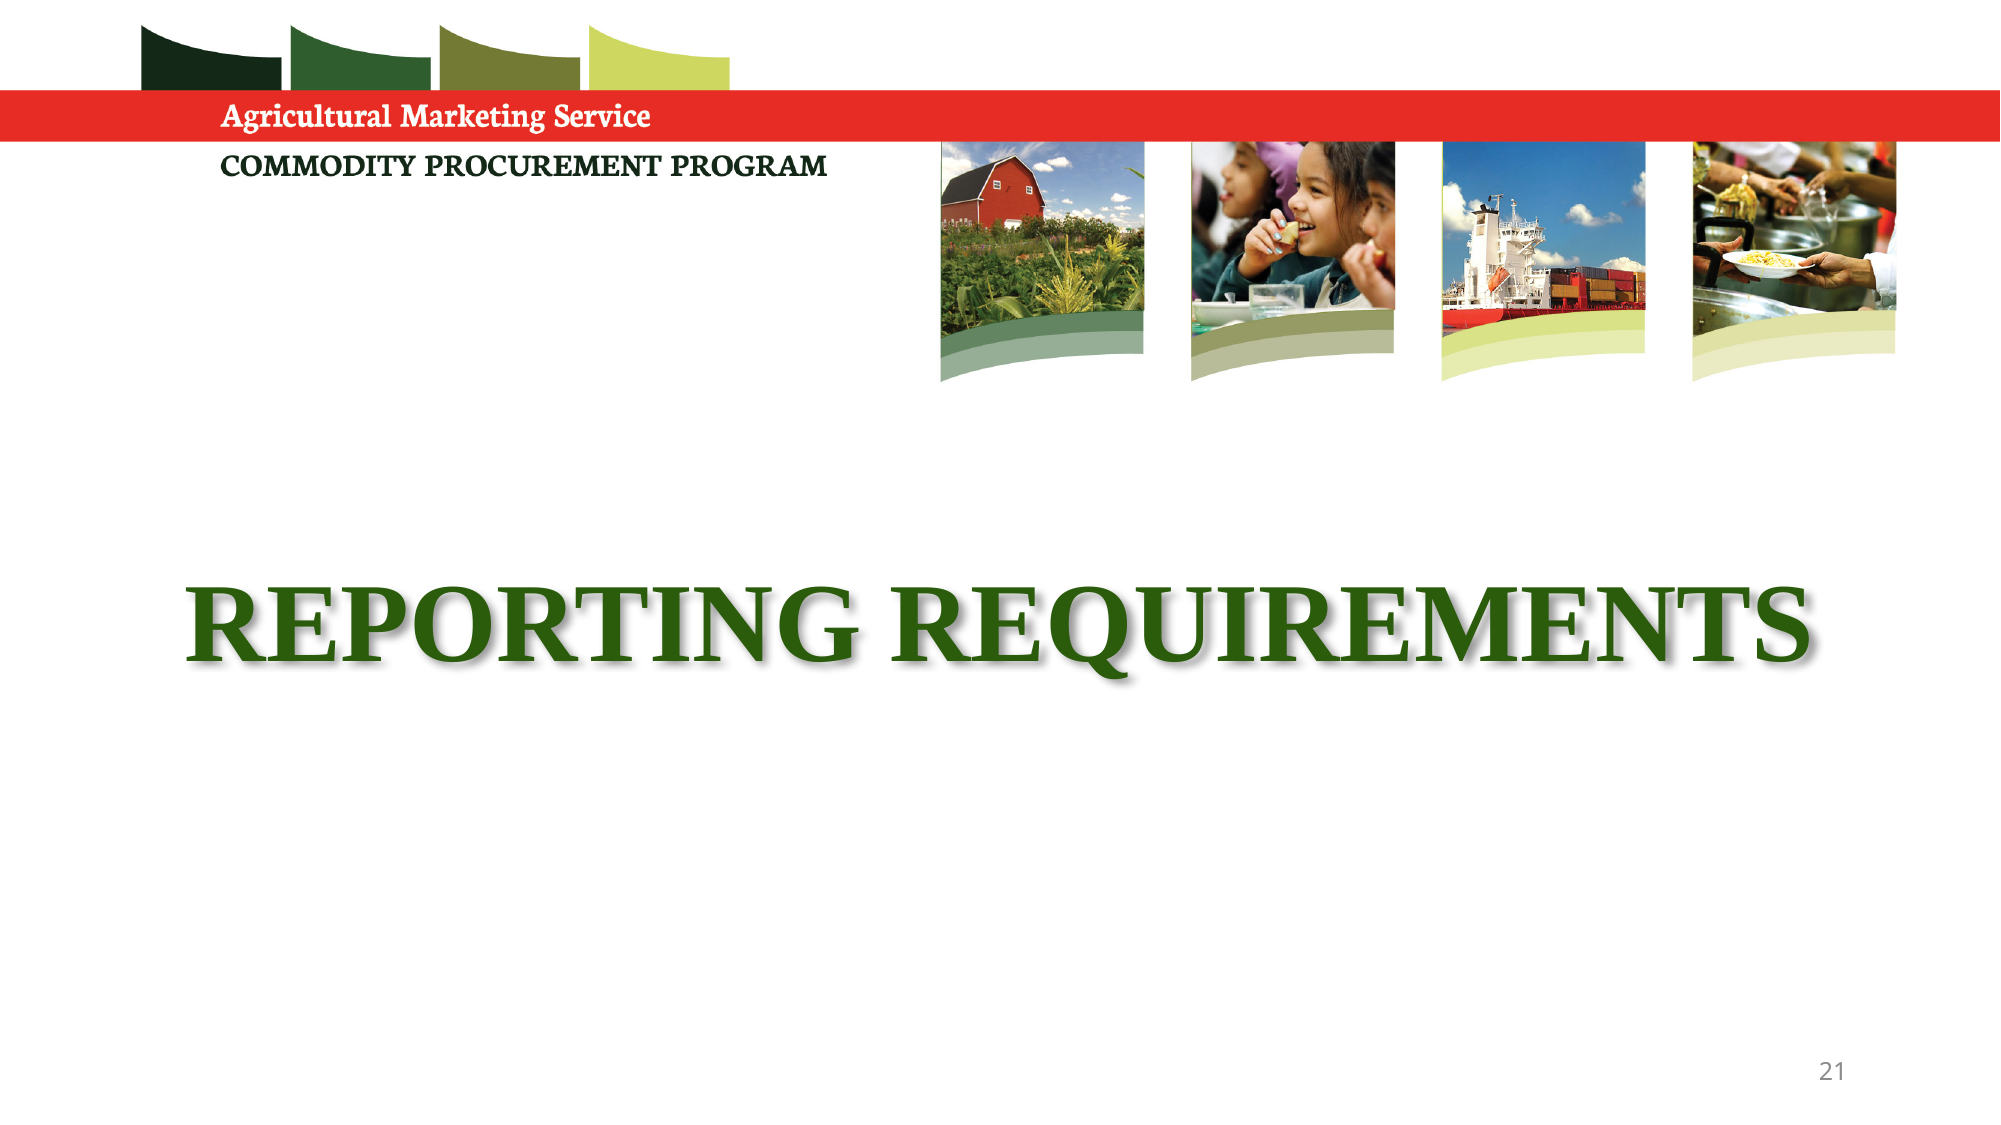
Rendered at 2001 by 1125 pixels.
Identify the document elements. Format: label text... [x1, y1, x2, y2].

slide_number 21 [1412, 1042, 1863, 1103]
title REPORTING REQUIREMENTS [137, 531, 1863, 720]
picture [0, 0, 2000, 1125]
